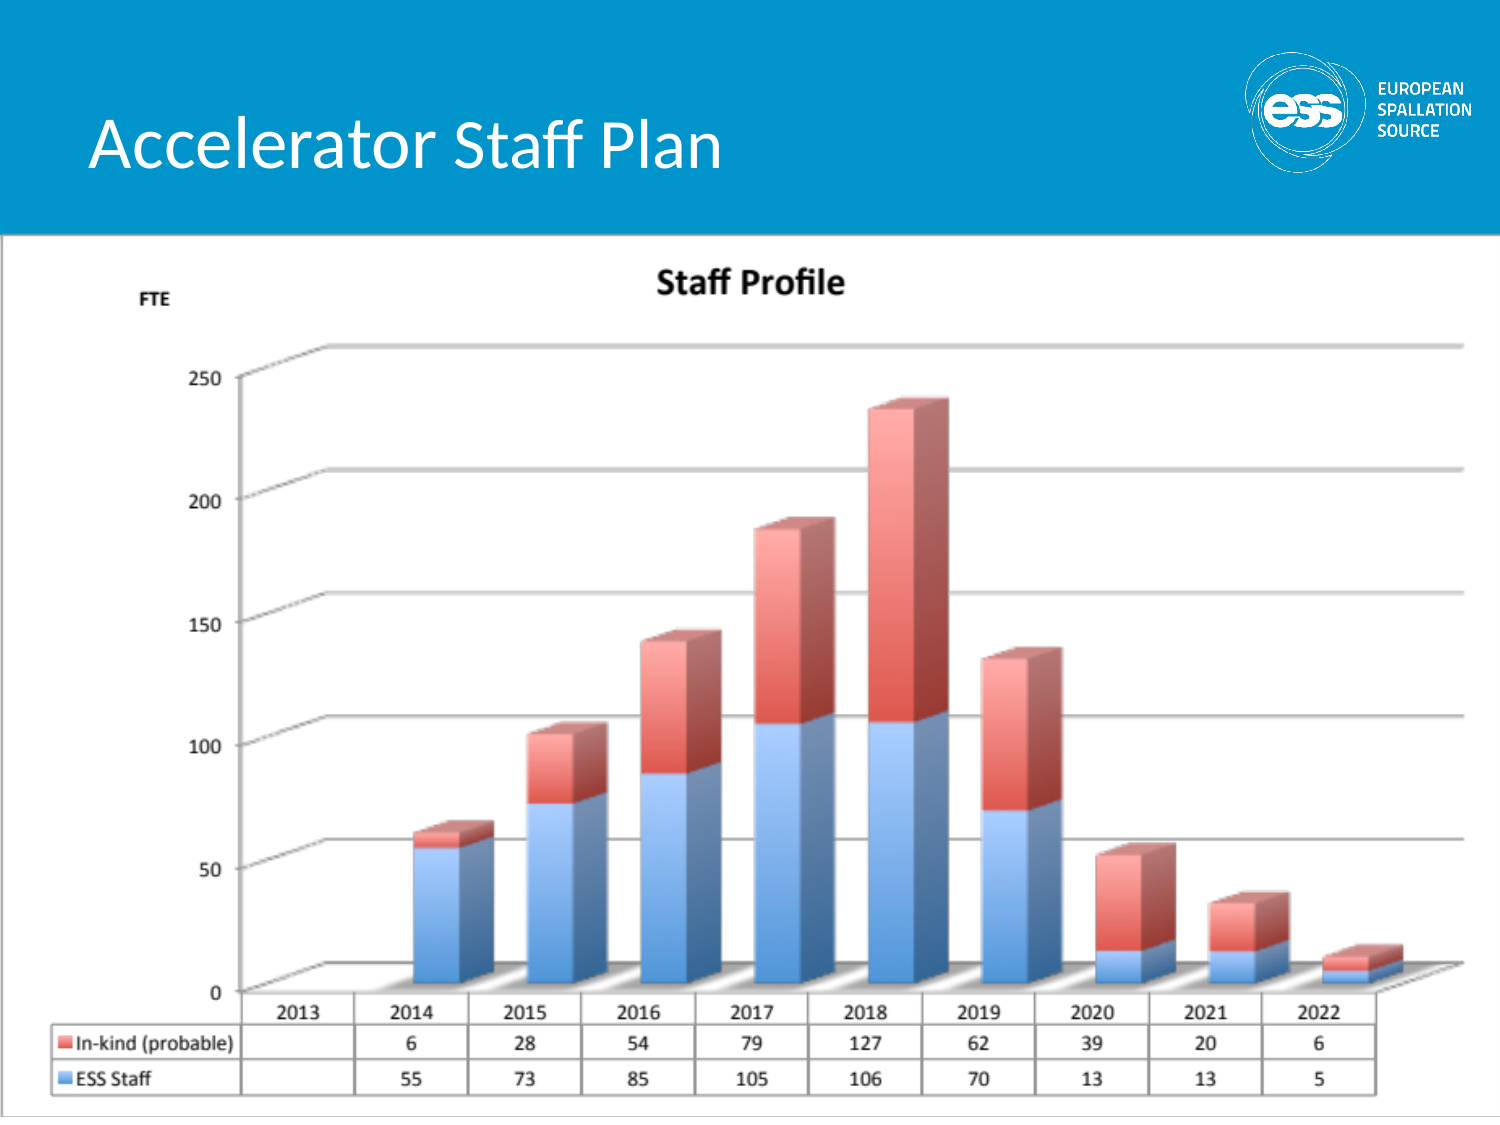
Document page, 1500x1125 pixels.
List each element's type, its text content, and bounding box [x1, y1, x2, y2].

picture [1409, 104, 1415, 115]
picture [0, 234, 1500, 1117]
picture [1432, 125, 1438, 136]
picture [1379, 83, 1385, 94]
picture [1400, 83, 1407, 94]
title Accelerator Staff Plan [75, 45, 1247, 231]
picture [1422, 125, 1428, 134]
picture [1418, 104, 1423, 115]
picture [1264, 94, 1342, 127]
picture [1423, 83, 1430, 94]
picture [1389, 104, 1393, 115]
picture [1398, 109, 1406, 115]
picture [1436, 104, 1444, 115]
picture [1443, 86, 1450, 93]
picture [1454, 83, 1458, 94]
